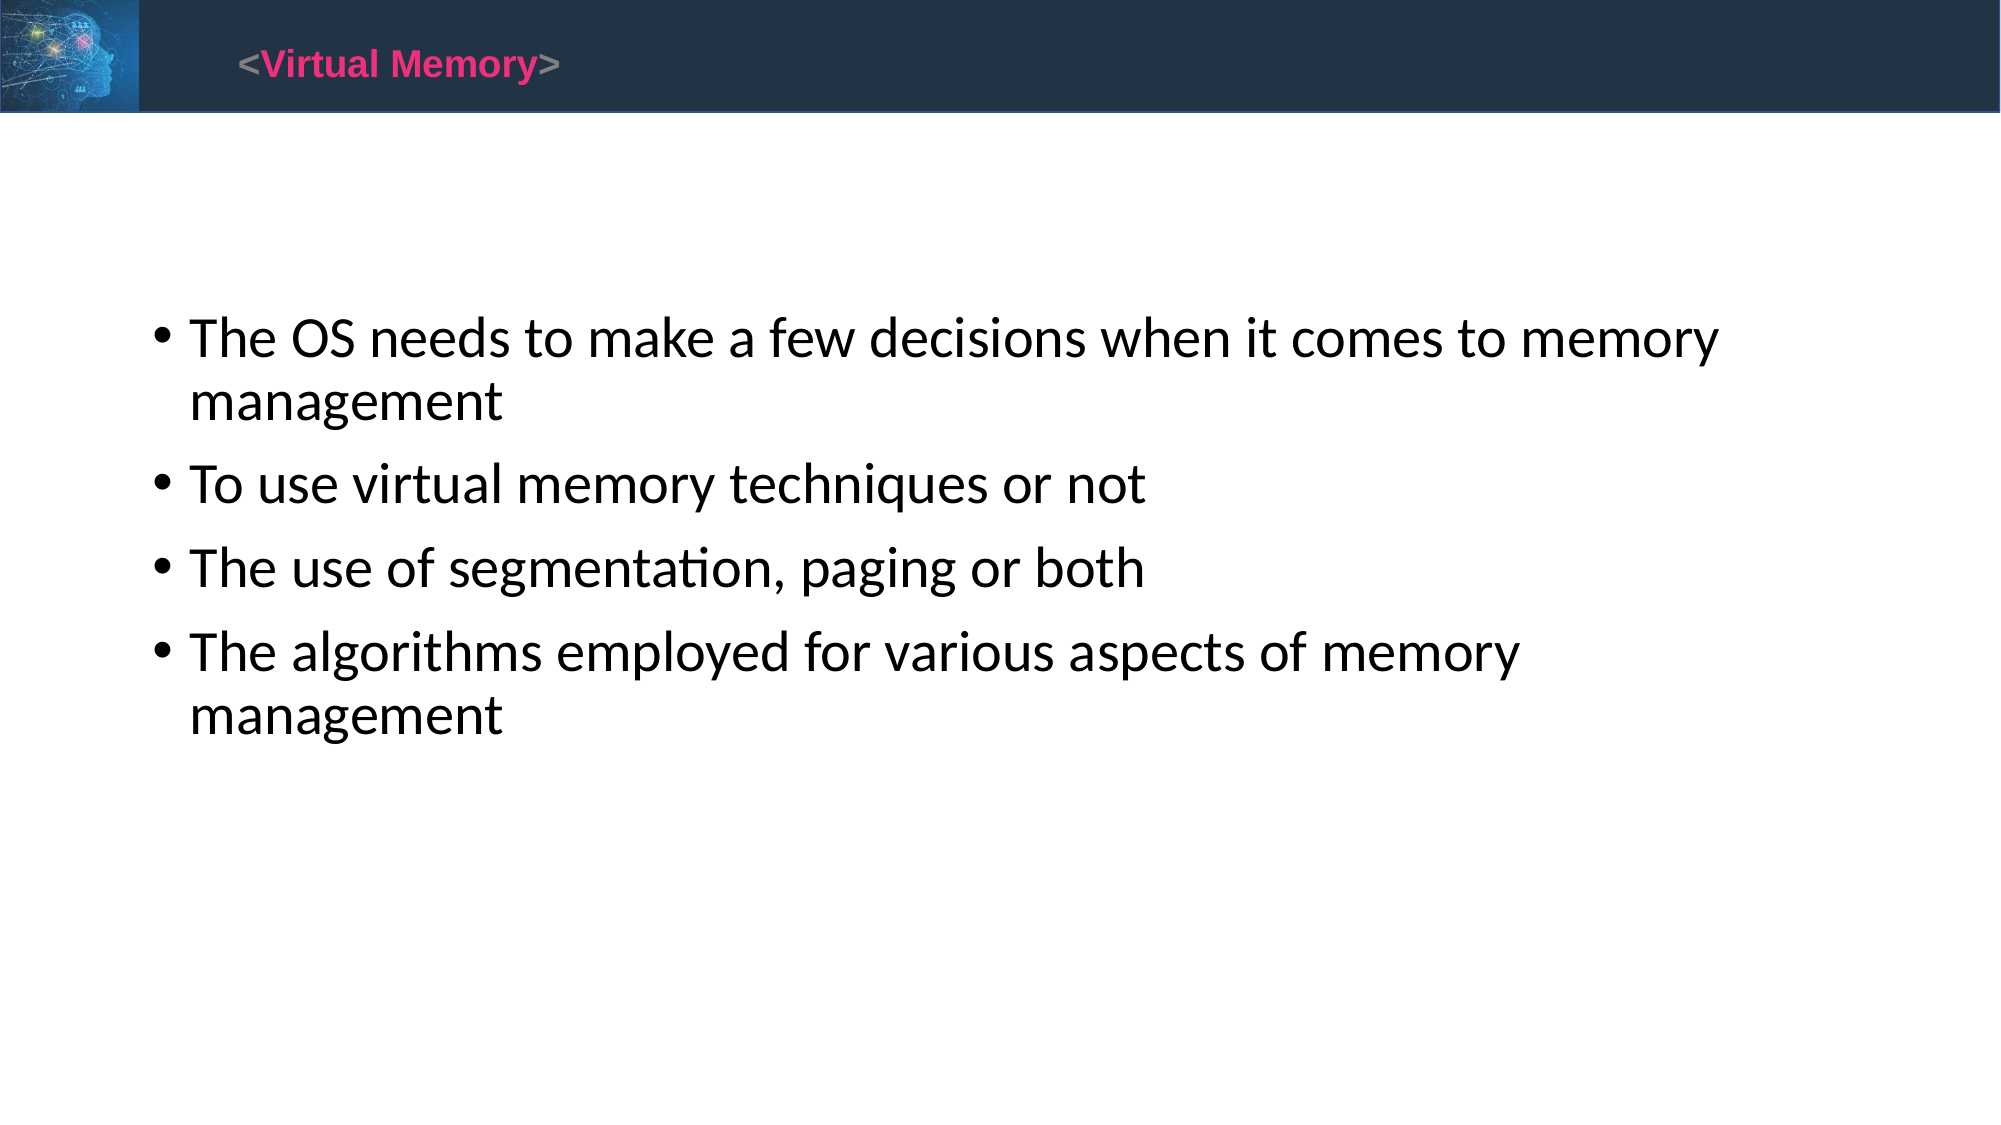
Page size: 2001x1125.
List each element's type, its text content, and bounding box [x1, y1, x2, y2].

text_box <Virtual Memory> [223, 23, 576, 119]
picture [2, 0, 139, 111]
list The OS needs to make a few decisions when it comes to memory management To use virtual memory techniques or not The use of segmentation, paging or both The algorithms employed for various aspects of memory management [137, 299, 1863, 1014]
